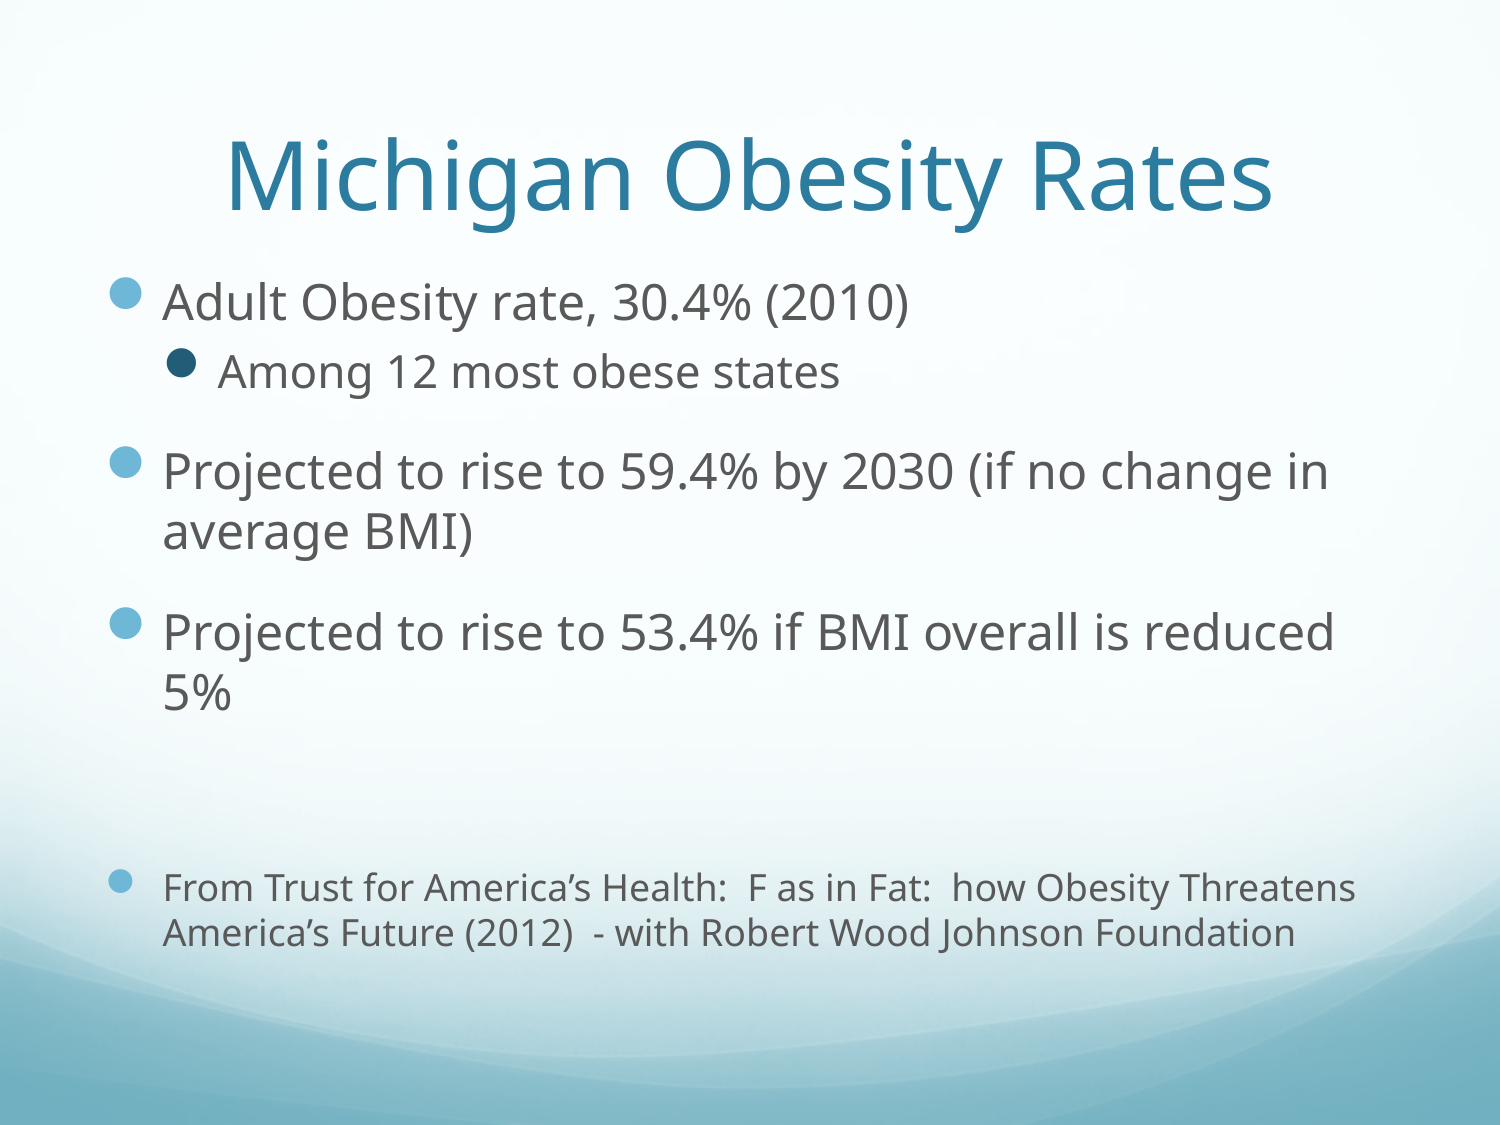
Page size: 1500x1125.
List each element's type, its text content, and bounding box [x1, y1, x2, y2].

title Michigan Obesity Rates [90, 17, 1410, 237]
list Adult Obesity rate, 30.4% (2010) Among 12 most obese states Projected to rise to 59.4% by 2030 (if no change in average BMI) Projected to rise to 53.4% if BMI overall is reduced 5% From Trust for America’s Health: F as in Fat: how Obesity Threatens America’s Future (2012) - with Robert Wood Johnson Foundation [90, 262, 1410, 975]
